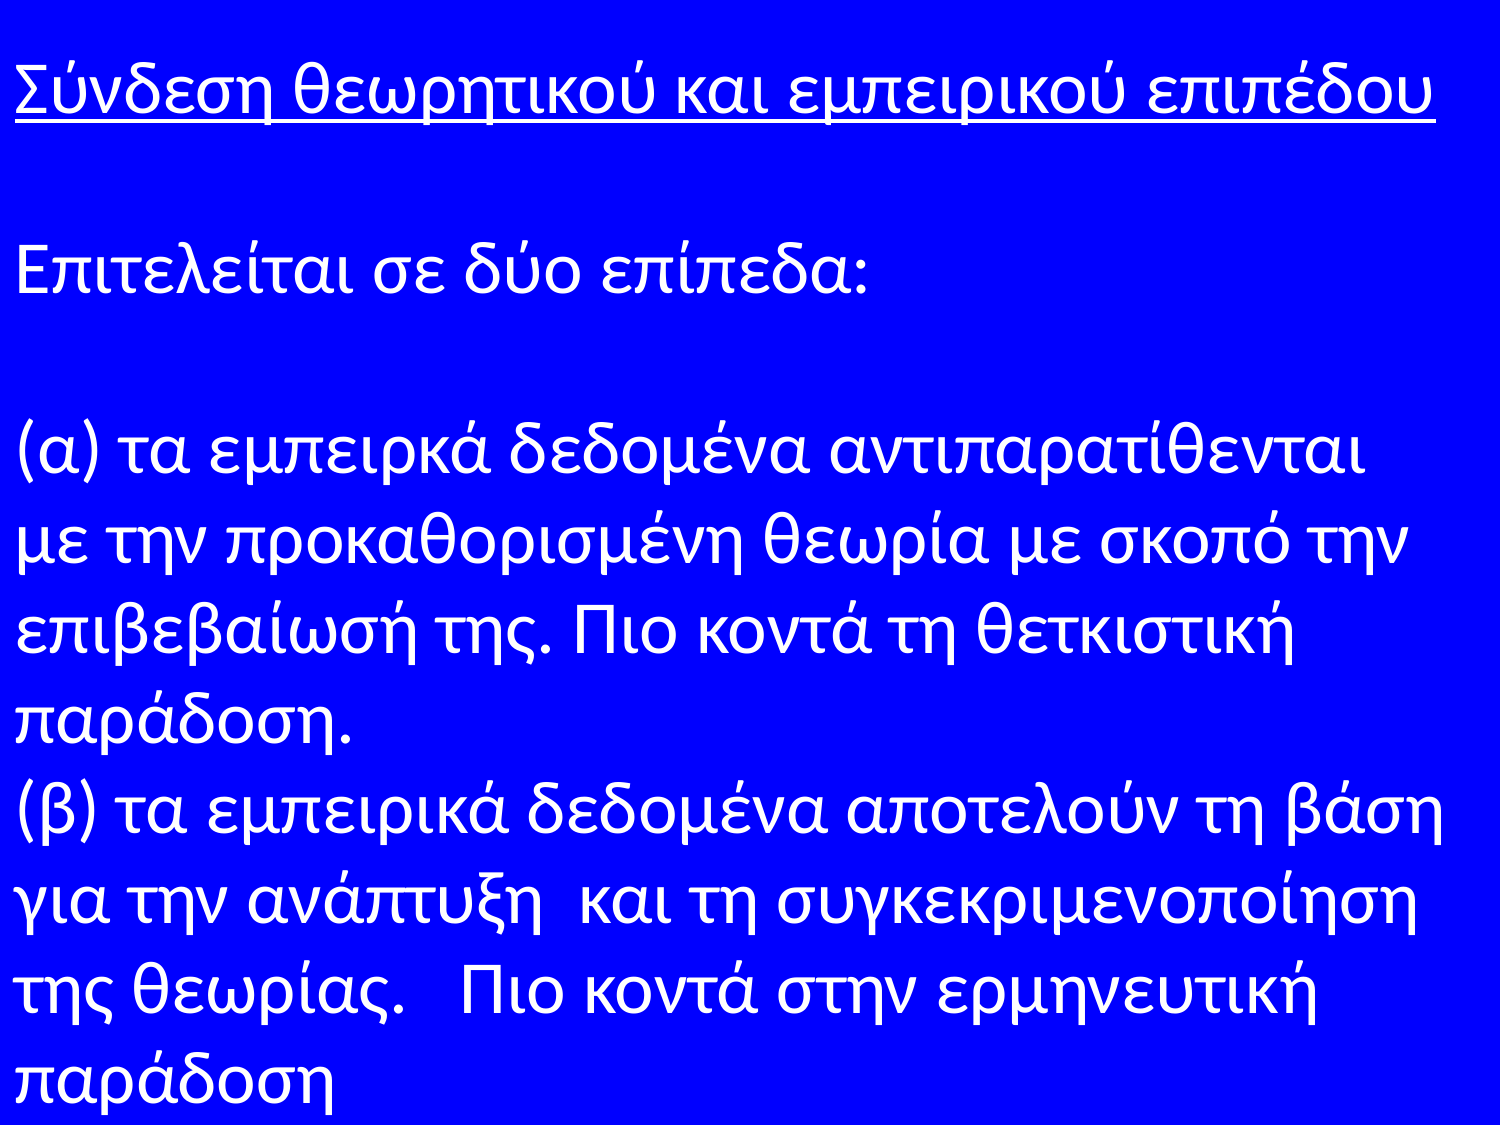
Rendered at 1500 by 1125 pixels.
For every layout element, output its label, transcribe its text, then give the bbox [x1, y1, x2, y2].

text_box Σύνδεση θεωρητικού και εμπειρικού επιπέδου Επιτελείται σε δύο επίπεδα: (α) τα εμπειρκά δεδομένα αντιπαρατίθενται με την προκαθορισμένη θεωρία με σκοπό την επιβεβαίωσή της. Πιο κοντά τη θετκιστική παράδοση. (β) τα εμπειρικά δεδομένα αποτελούν τη βάση για την ανάπτυξη και τη συγκεκριμενοποίηση της θεωρίας. Πιο κοντά στην ερμηνευτική παράδοση [0, 31, 1475, 1125]
